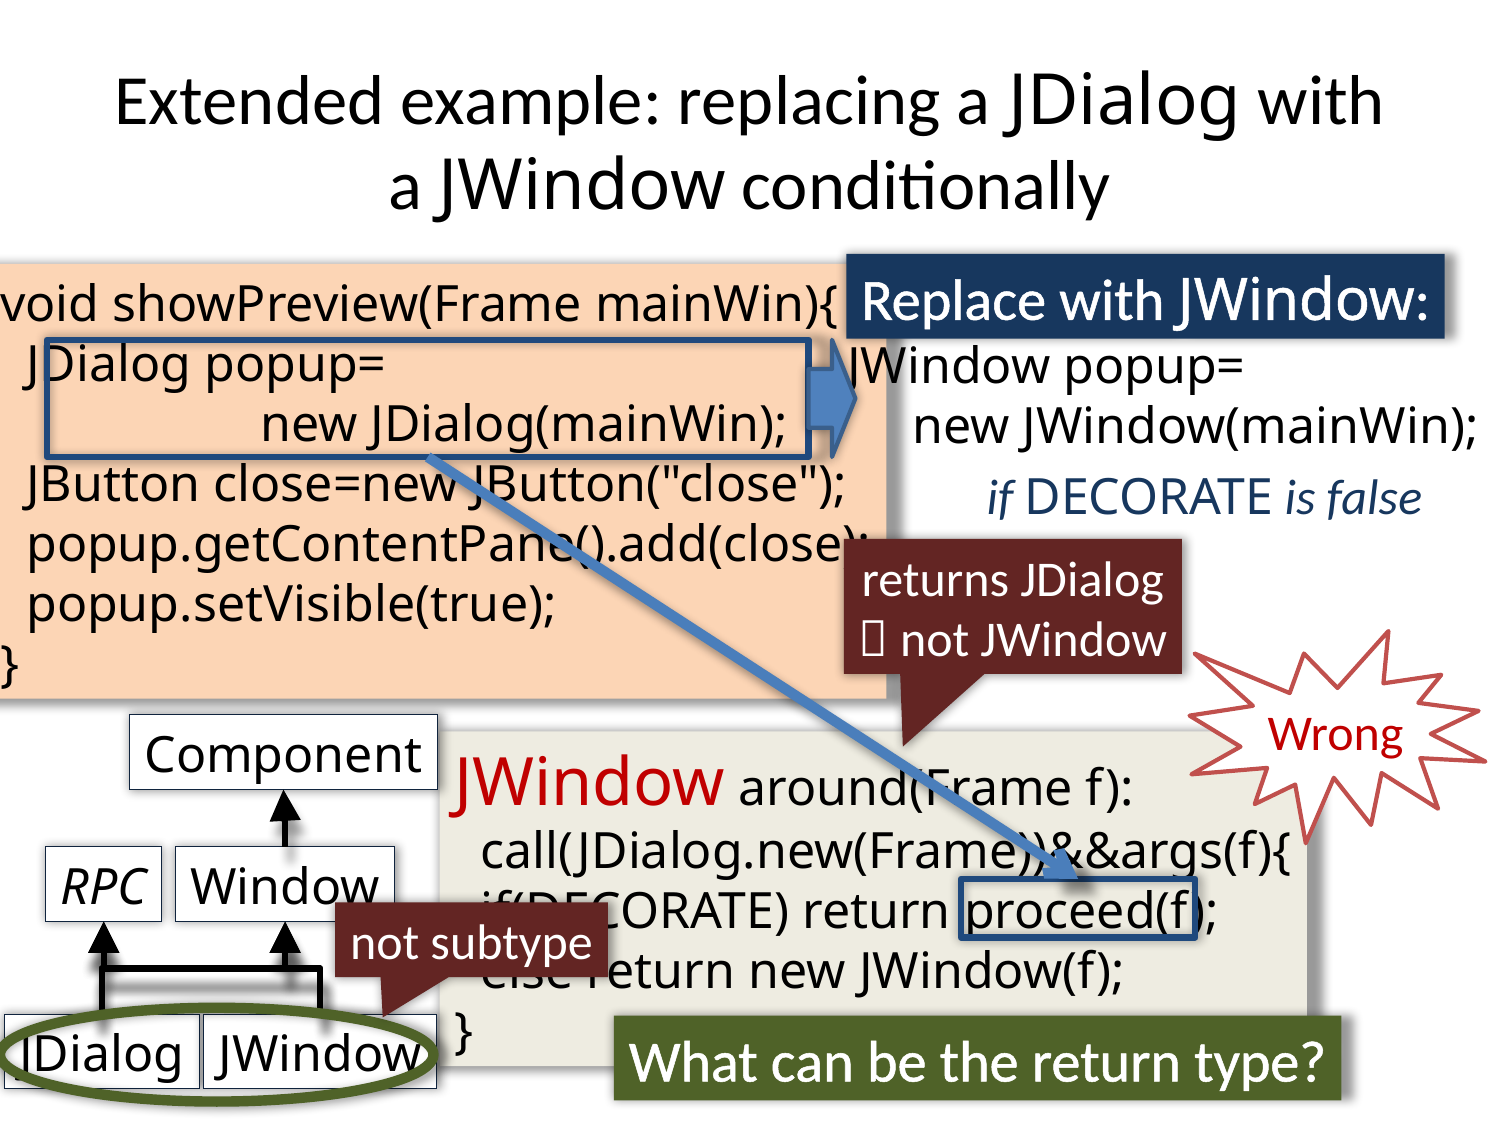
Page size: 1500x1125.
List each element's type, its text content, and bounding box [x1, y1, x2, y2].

text_box Wrong [1187, 629, 1488, 846]
text_box void showPreview(Frame mainWin){ JDialog popup= new JDialog(mainWin); JButton close=new JButton("close"); popup.getContentPane().add(close); popup.setVisible(true); } [0, 263, 838, 699]
text_box not subtype [435, 902, 536, 986]
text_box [11, 714, 430, 1091]
text_box [968, 877, 1197, 939]
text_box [541, 342, 965, 994]
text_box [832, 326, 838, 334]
text_box What can be the return type? [613, 1015, 1342, 1101]
title Extended example: replacing a JDialog with a JWindow conditionally [75, 45, 1425, 233]
text_box [0, 1040, 6, 1069]
text_box JWindow popup= new JWindow(mainWin); [968, 326, 1494, 461]
text_box JWindow around(Frame f): call(JDialog.new(Frame))&&args(f){ if(DECORATE) return proceed(f); else return new JWindow(f); } [439, 731, 1307, 1067]
text_box returns JDialog  not JWindow [968, 538, 1182, 689]
text_box Replace with JWindow: [846, 253, 1445, 339]
text_box [105, 1097, 329, 1104]
text_box [45, 338, 811, 459]
text_box if DECORATE is false [971, 456, 1438, 532]
